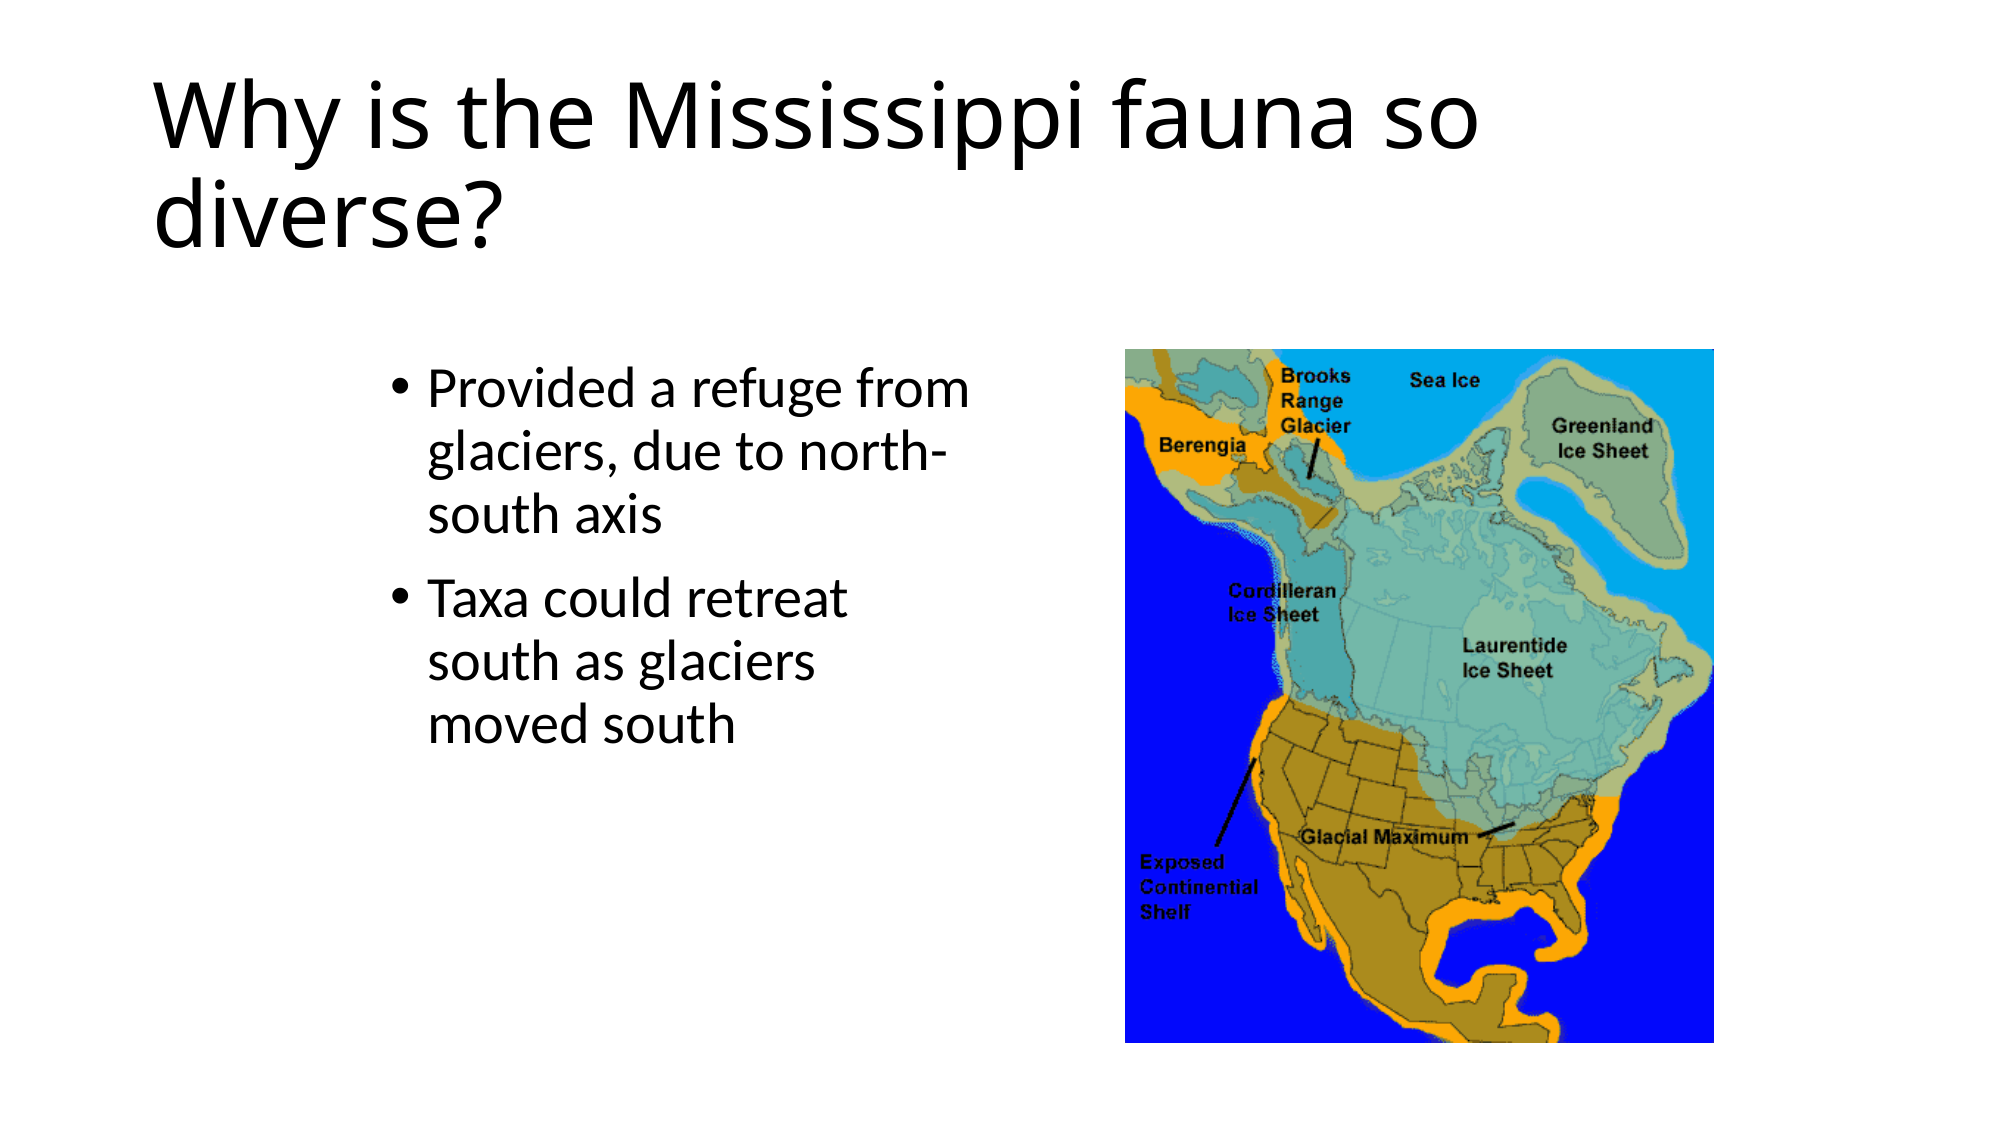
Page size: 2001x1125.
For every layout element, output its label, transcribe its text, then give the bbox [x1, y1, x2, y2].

picture [1437, 380, 1445, 386]
picture [1320, 399, 1330, 410]
picture [1413, 380, 1421, 387]
picture [1124, 349, 1714, 1043]
picture [1470, 376, 1476, 386]
picture [1330, 369, 1337, 381]
picture [1312, 376, 1323, 381]
title Why is the Mississippi fauna so diverse? [137, 59, 1863, 278]
list Provided a refuge from glaciers, due to north-south axis Taxa could retreat south as glaciers moved south [375, 350, 1000, 975]
